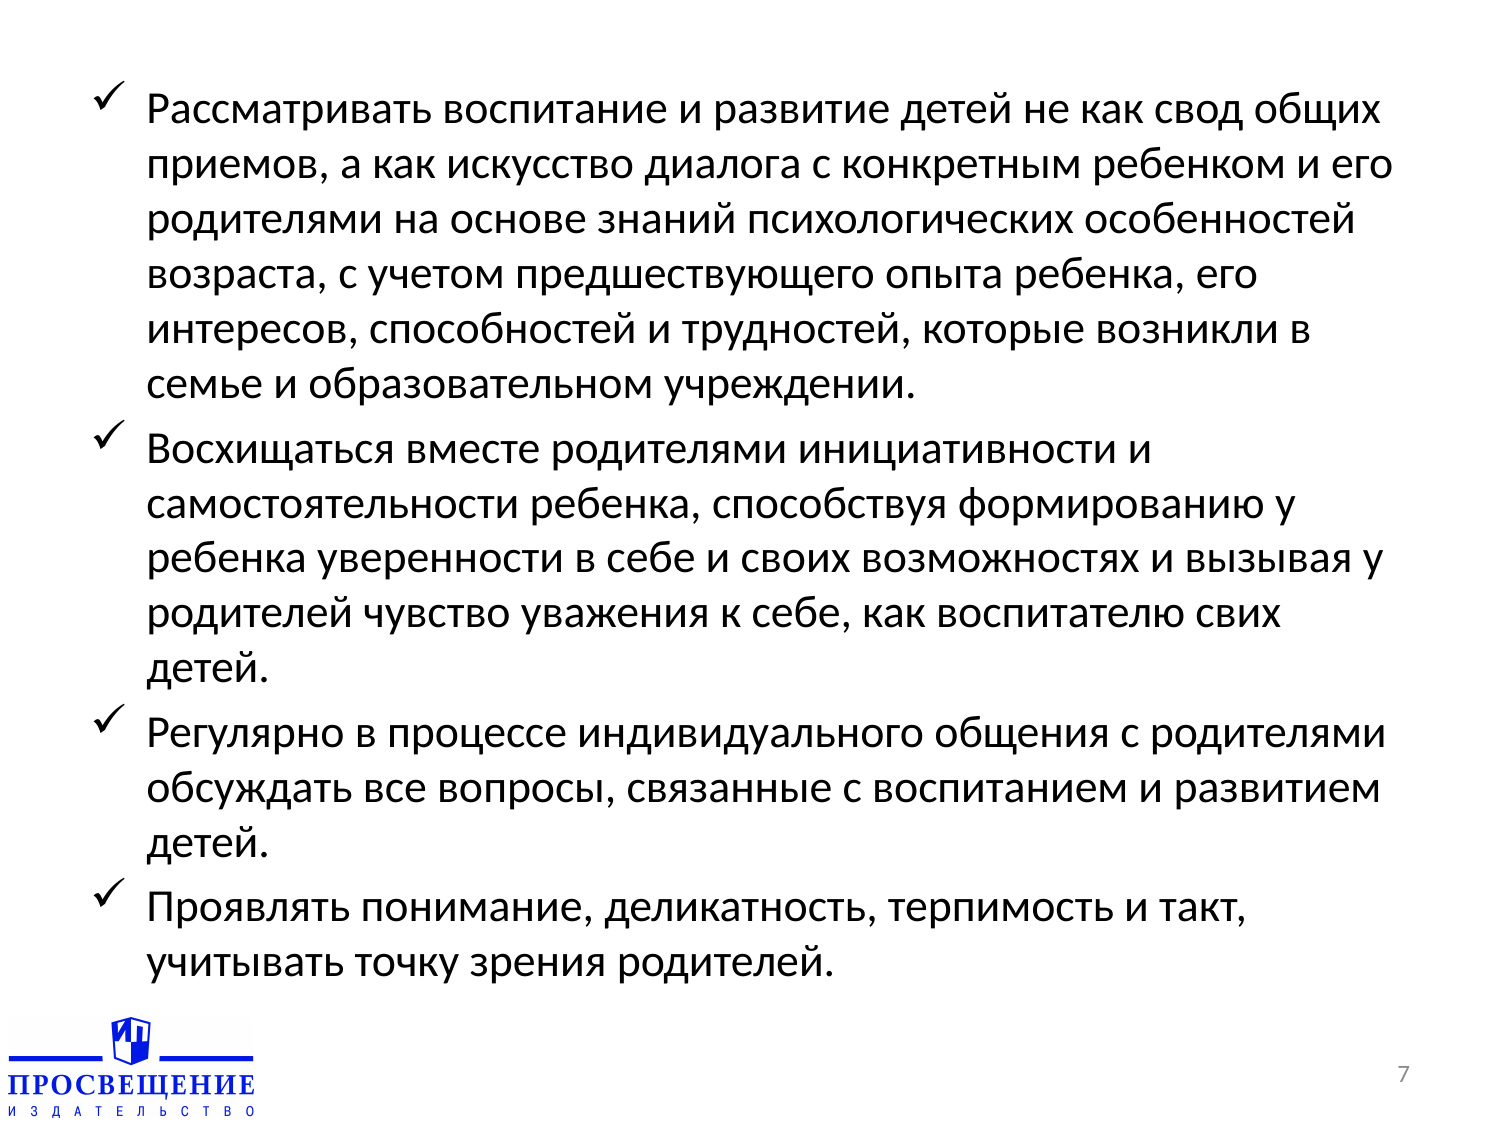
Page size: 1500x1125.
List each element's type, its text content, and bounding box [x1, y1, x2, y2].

list Рассматривать воспитание и развитие детей не как свод общих приемов, а как искусство диалога с конкретным ребенком и его родителями на основе знаний психологических особенностей возраста, с учетом предшествующего опыта ребенка, его интересов, способностей и трудностей, которые возникли в семье и образовательном учреждении. Восхищаться вместе родителями инициативности и самостоятельности ребенка, способствуя формированию у ребенка уверенности в себе и своих возможностях и вызывая у родителей чувство уважения к себе, как воспитателю свих детей. Регулярно в процессе индивидуального общения с родителями обсуждать все вопросы, связанные с воспитанием и развитием детей. Проявлять понимание, деликатность, терпимость и такт, учитывать точку зрения родителей. [75, 70, 1425, 1048]
title [0, 45, 1350, 233]
slide_number 7 [1074, 1042, 1425, 1103]
picture [8, 1017, 254, 1118]
